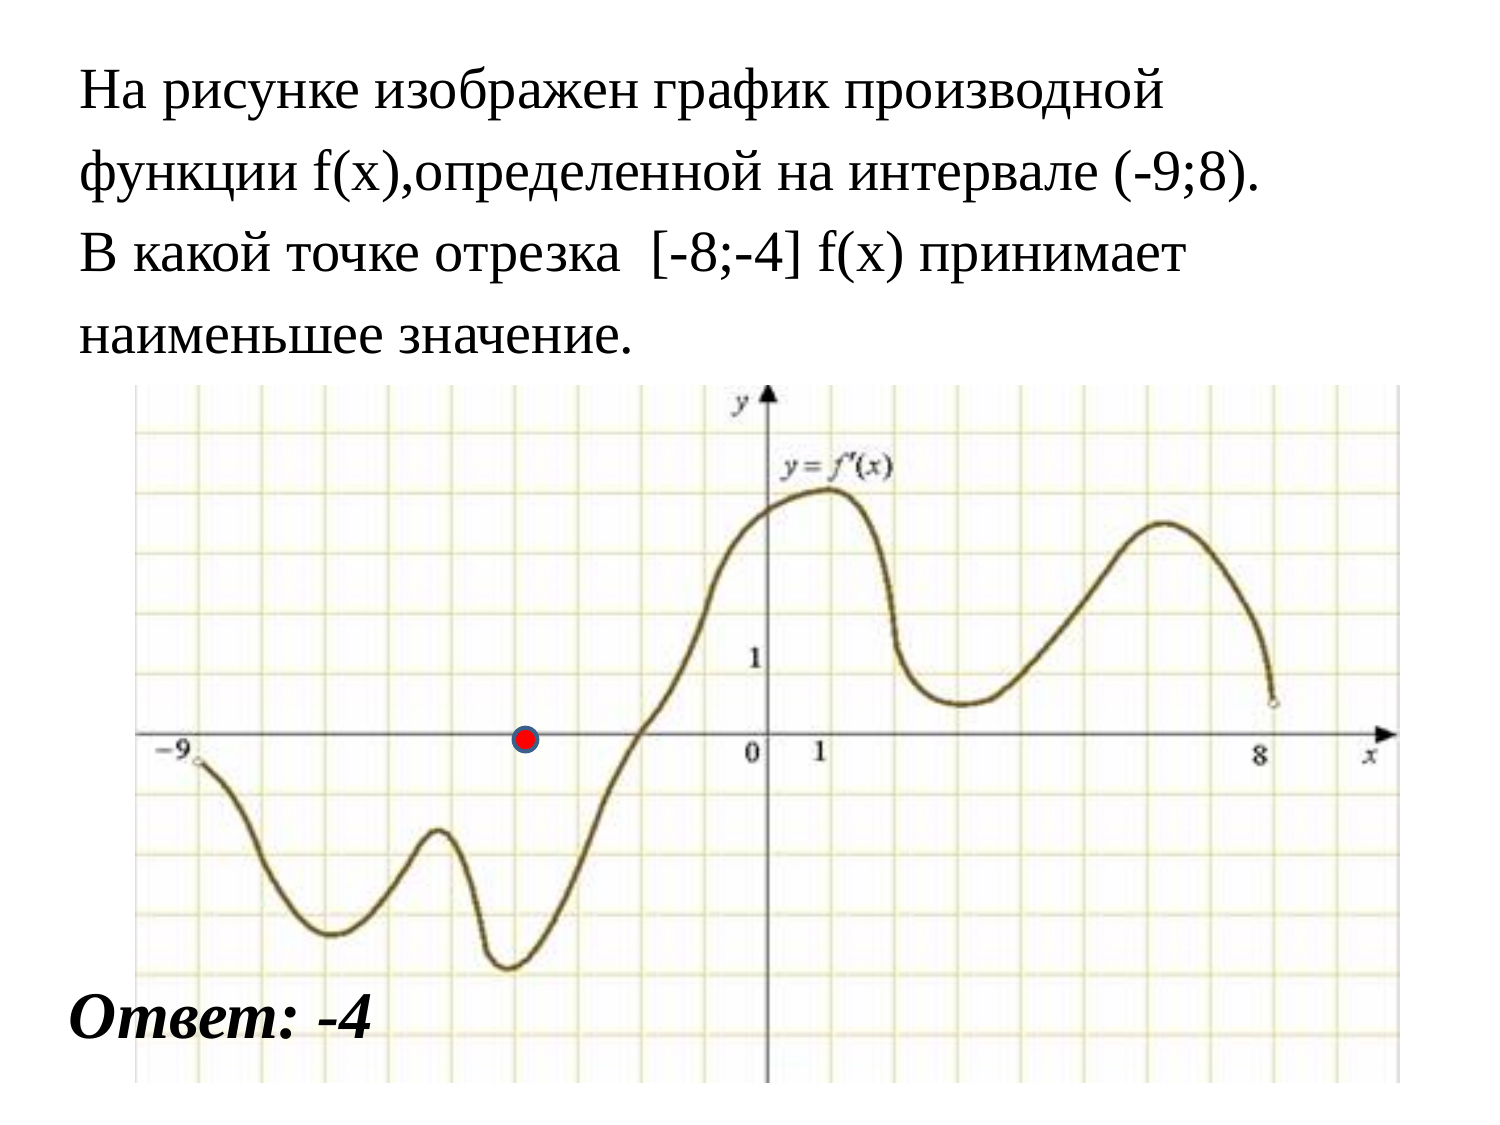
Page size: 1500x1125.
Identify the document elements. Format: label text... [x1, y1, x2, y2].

text_box Ответ: -4 [54, 964, 130, 1059]
picture [135, 385, 1400, 1083]
list На рисунке изображен график производной функции f(x),определенной на интервале (-9;8). В какой точке отрезка [-8;-4] f(x) принимает наименьшее значение. [64, 42, 1415, 1005]
